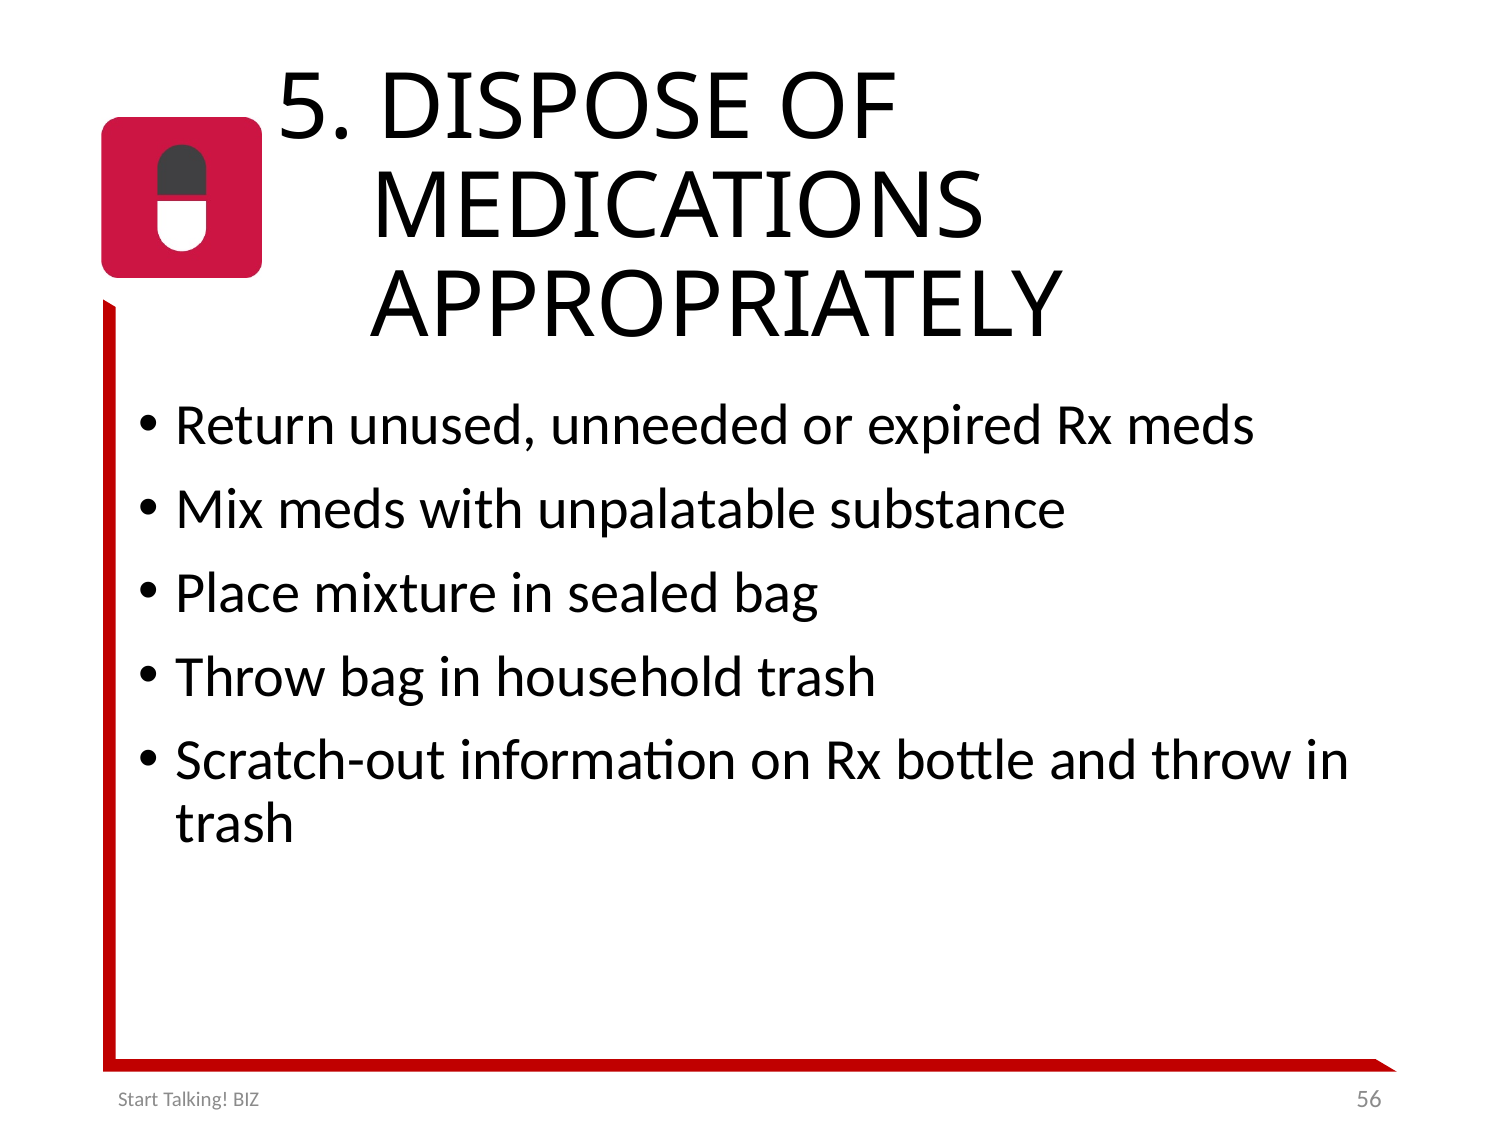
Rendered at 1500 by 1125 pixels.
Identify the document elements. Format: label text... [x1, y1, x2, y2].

title 5. DISPOSE OF MEDICATIONS APPROPRIATELY [261, 137, 1397, 278]
footer Start Talking! BIZ [103, 1068, 610, 1125]
picture [101, 117, 262, 278]
list Return unused, unneeded or expired Rx meds Mix meds with unpalatable substance Place mixture in sealed bag Throw bag in household trash Scratch-out information on Rx bottle and throw in trash [123, 386, 1397, 1101]
slide_number 56 [1313, 1068, 1397, 1125]
